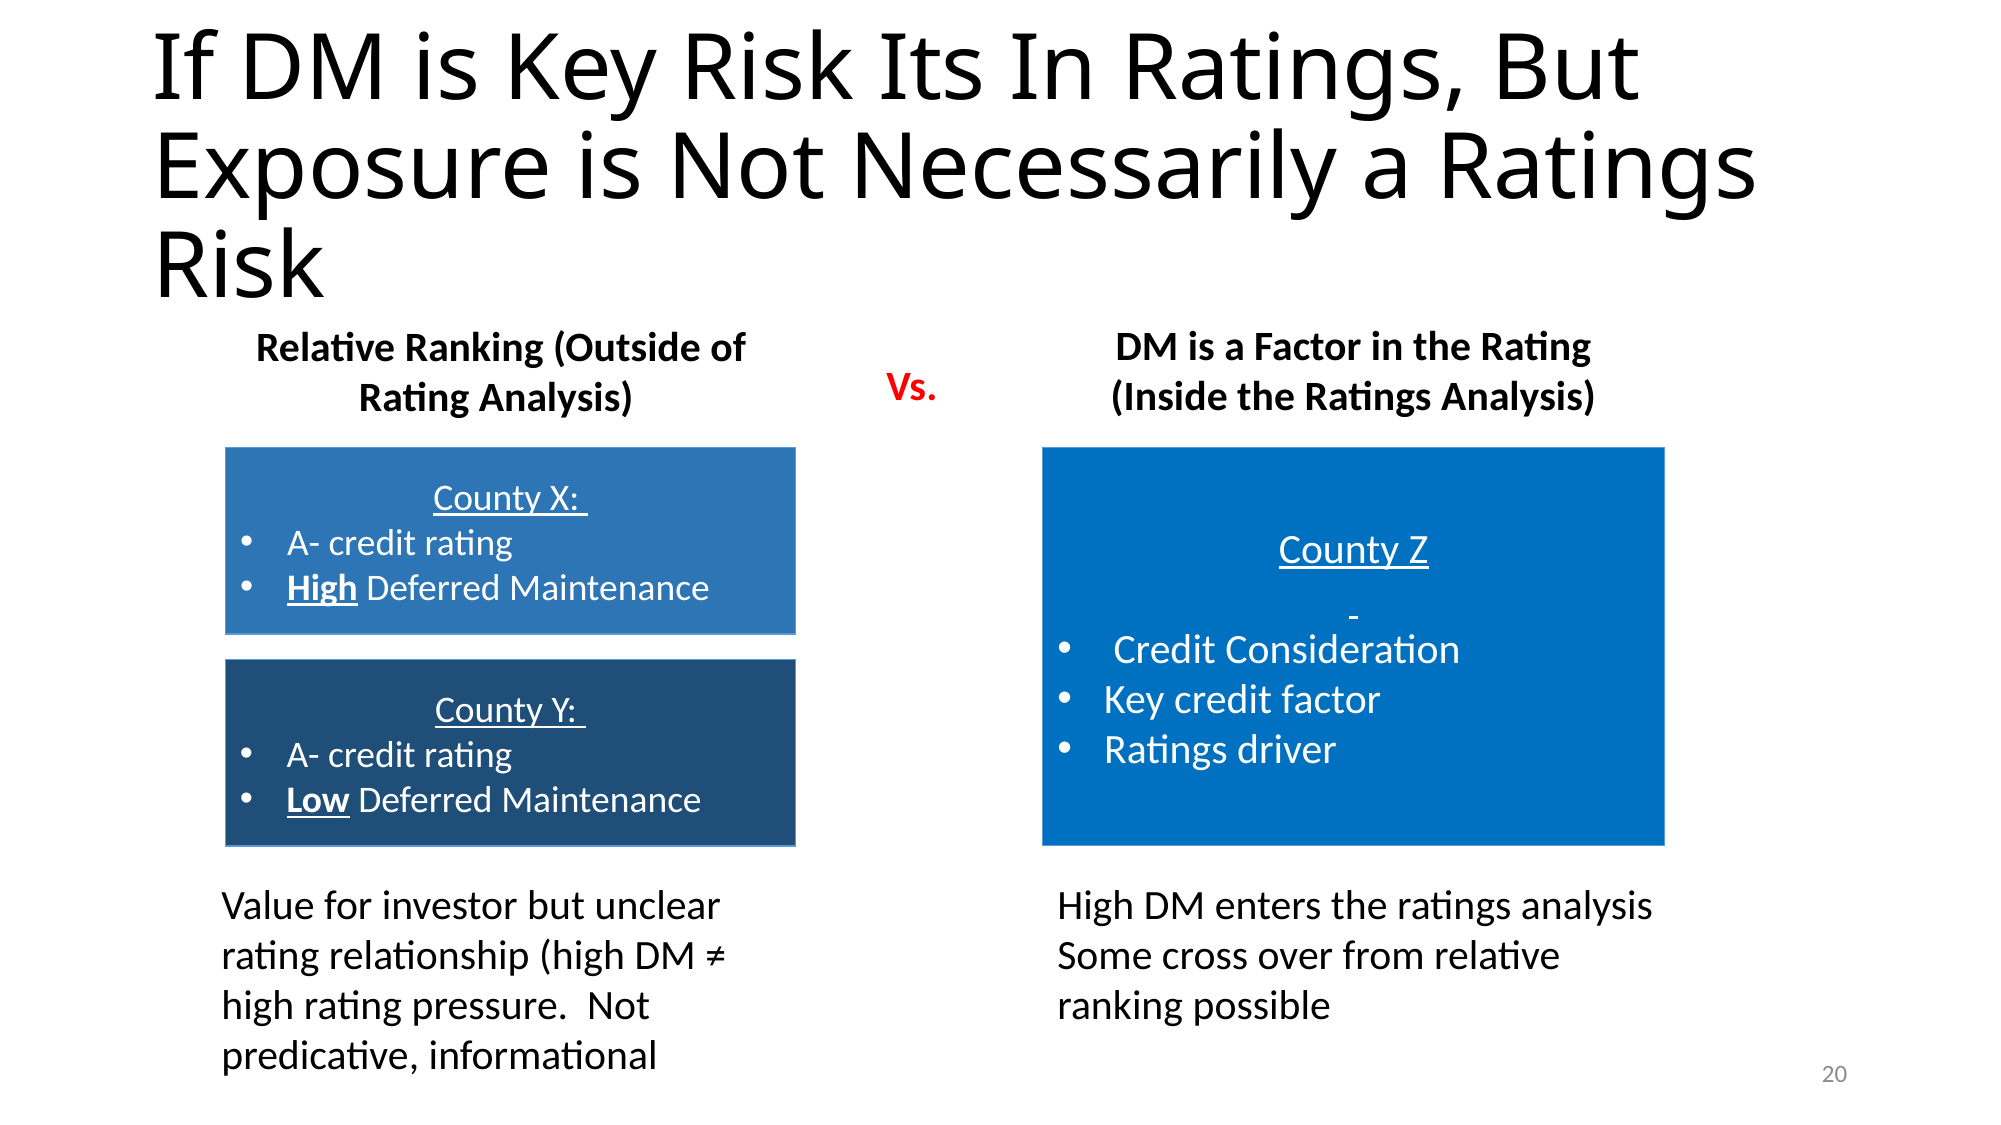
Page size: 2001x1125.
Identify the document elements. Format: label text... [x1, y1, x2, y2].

text_box County Y: A- credit rating Low Deferred Maintenance [225, 659, 796, 847]
slide_number 20 [1412, 1042, 1863, 1103]
title If DM is Key Risk Its In Ratings, But Exposure is Not Necessarily a Ratings Risk [137, 59, 1863, 278]
text_box DM is a Factor in the Rating (Inside the Ratings Analysis) [1042, 310, 1665, 426]
text_box Relative Ranking (Outside of Rating Analysis) [206, 312, 796, 428]
text_box High DM enters the ratings analysis Some cross over from relative ranking possible [1042, 870, 1690, 1036]
text_box Value for investor but unclear rating relationship (high DM ≠ high rating pressure. Not predicative, informational [206, 870, 796, 1086]
text_box County Z Credit Consideration Key credit factor Ratings driver [1042, 447, 1665, 846]
text_box Vs. [871, 351, 967, 417]
text_box County X: A- credit rating High Deferred Maintenance [225, 447, 796, 635]
